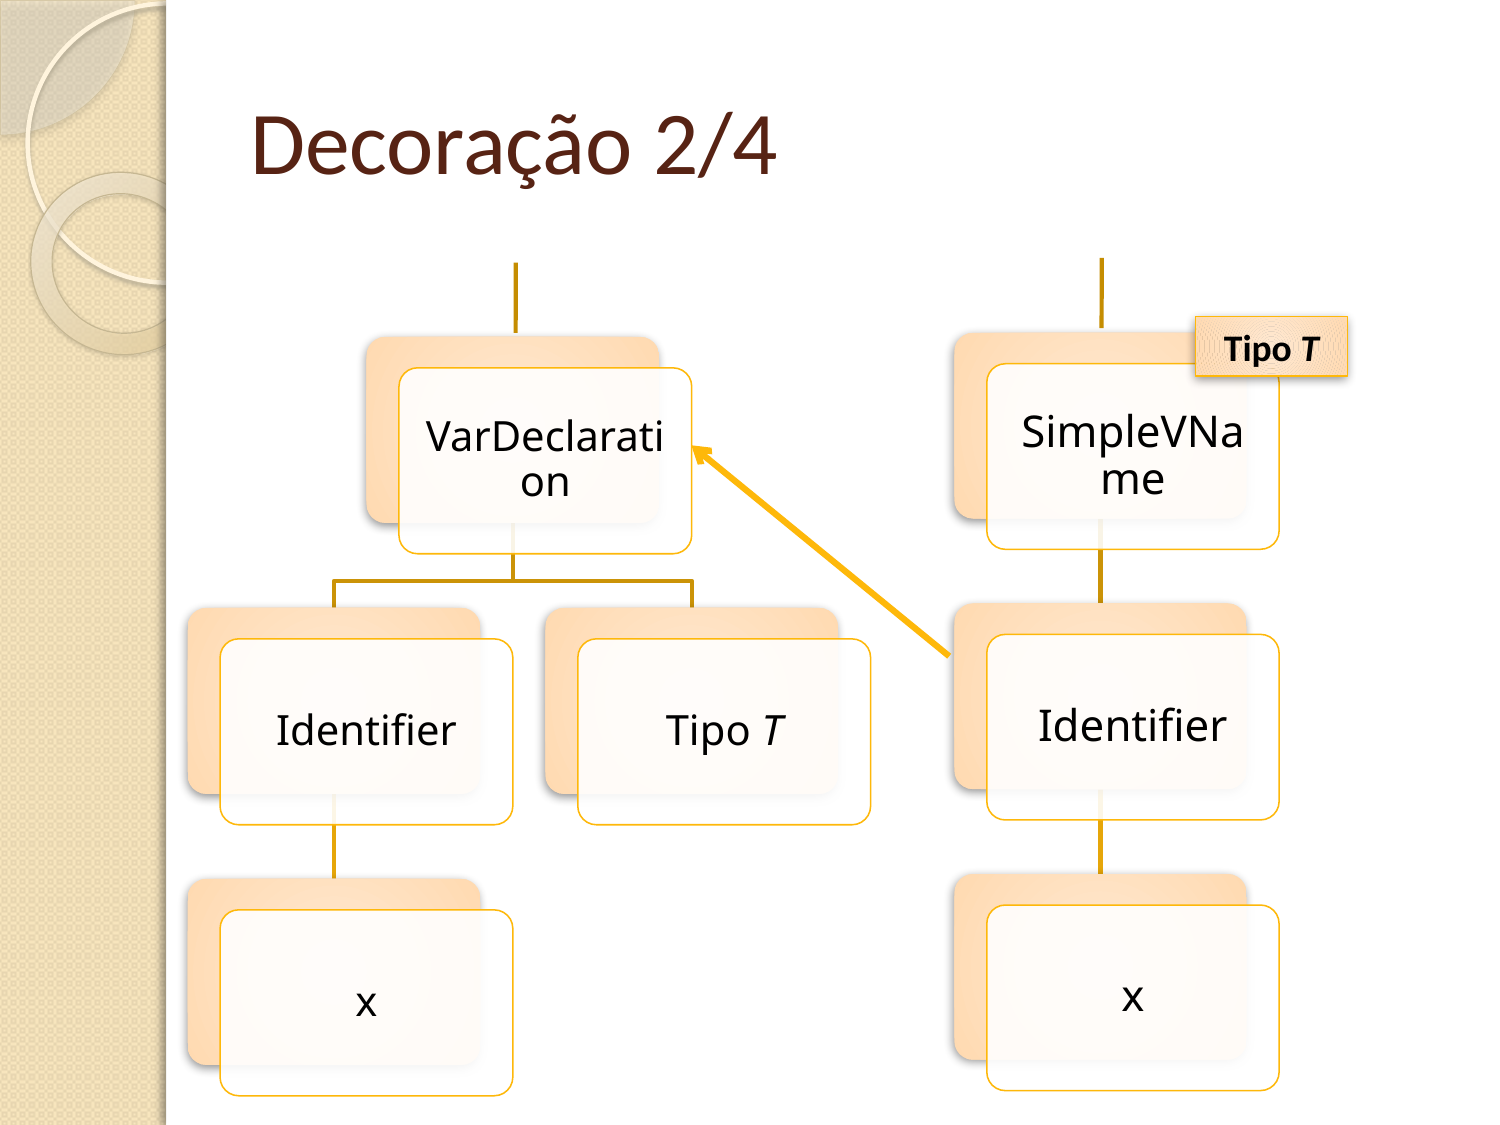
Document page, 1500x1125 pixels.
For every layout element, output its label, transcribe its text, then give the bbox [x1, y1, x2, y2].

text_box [187, 262, 871, 1125]
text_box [691, 445, 950, 657]
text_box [733, 257, 1500, 1092]
title Decoração 2/4 [235, 45, 1466, 233]
